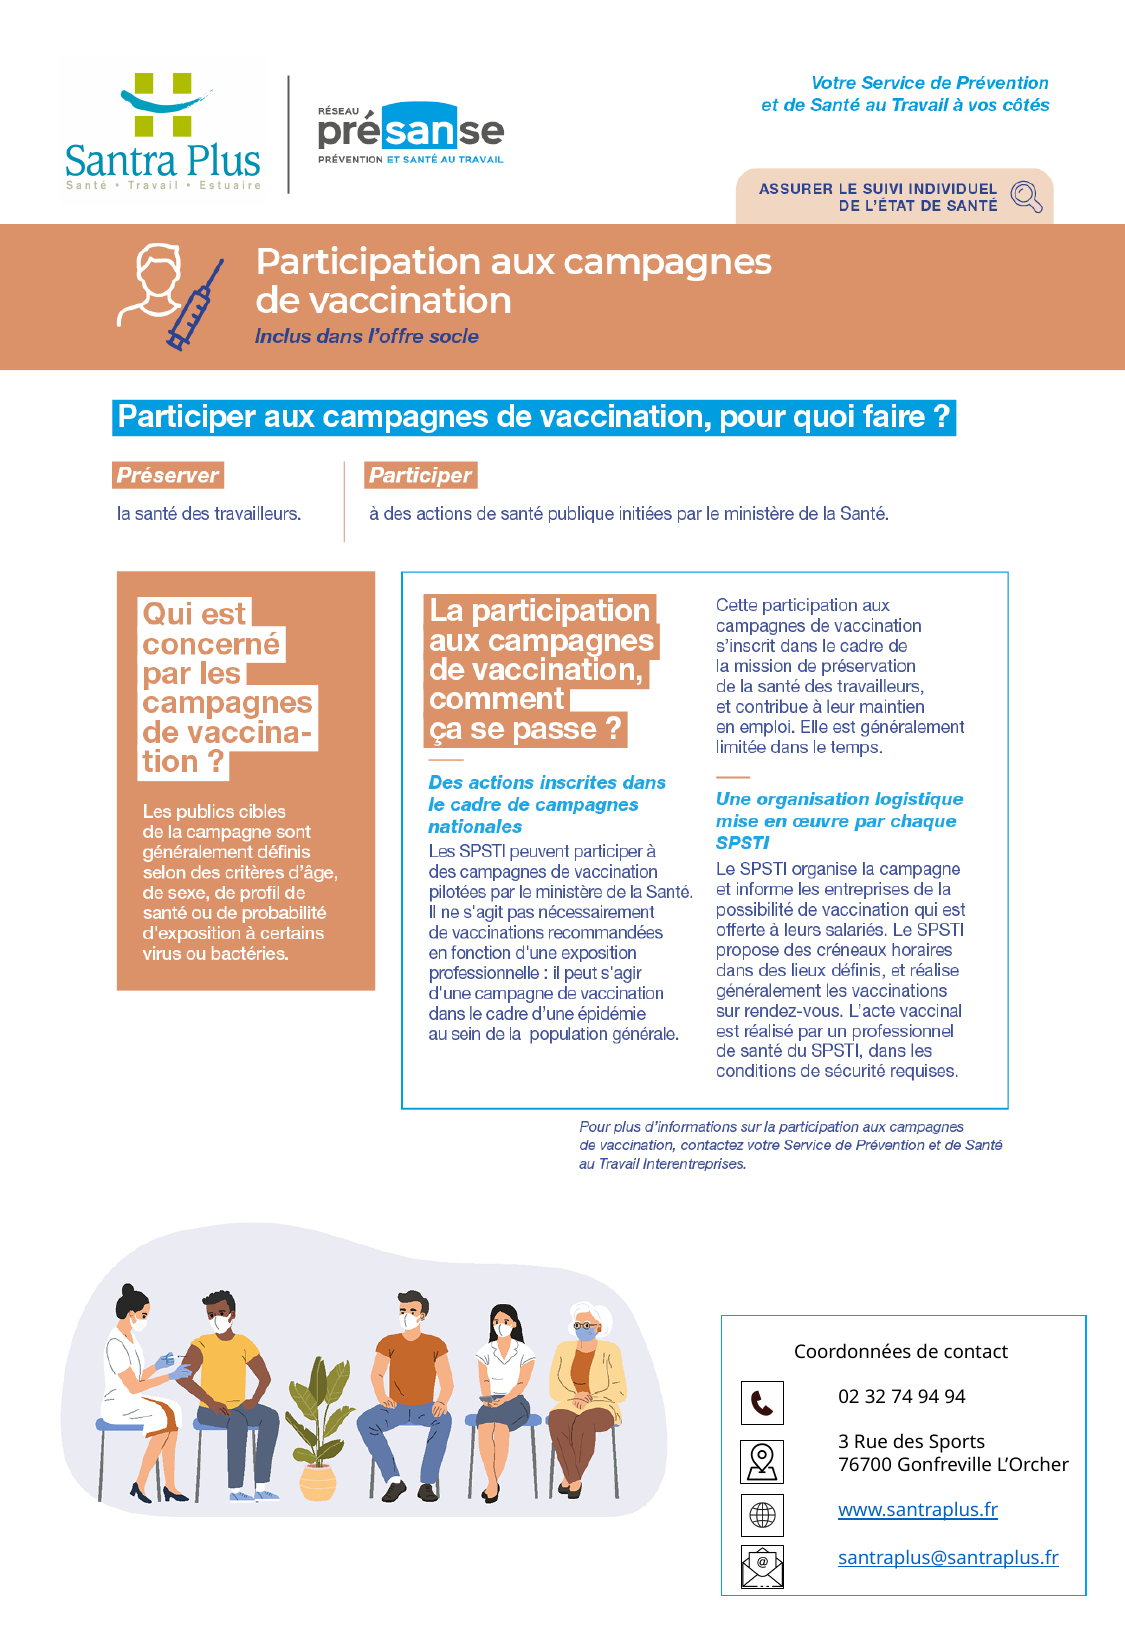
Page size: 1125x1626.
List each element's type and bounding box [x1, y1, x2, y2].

text_box [721, 1315, 1086, 1596]
picture [0, 0, 1125, 1596]
